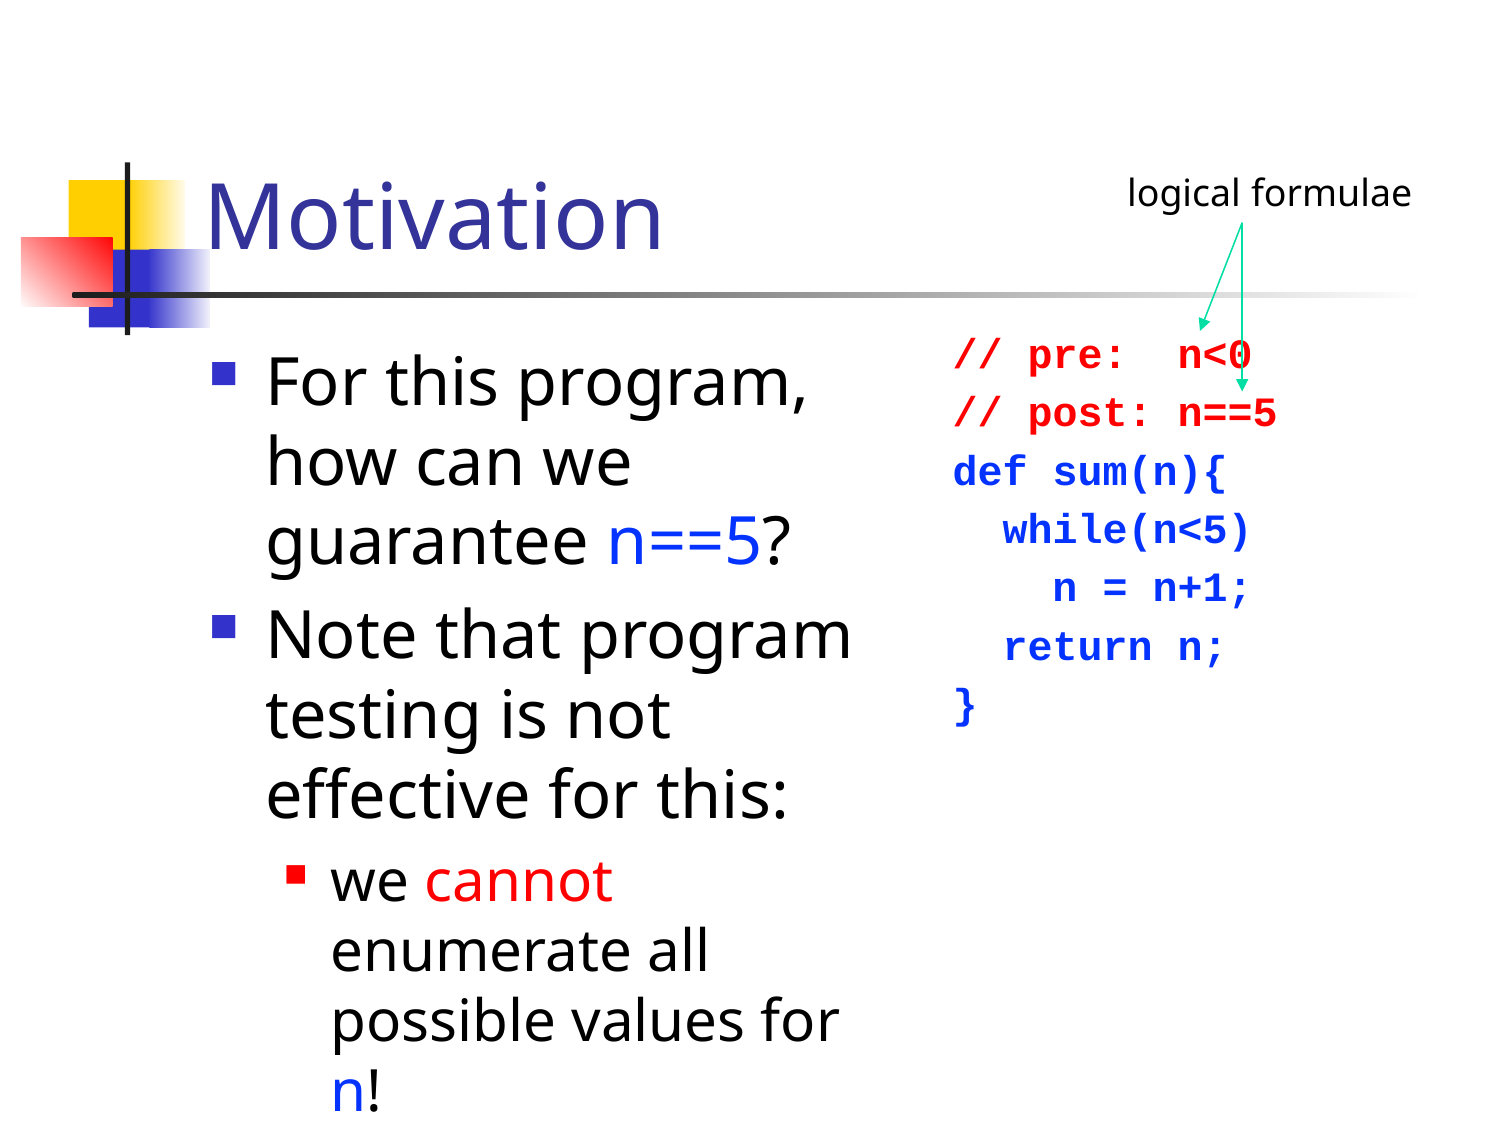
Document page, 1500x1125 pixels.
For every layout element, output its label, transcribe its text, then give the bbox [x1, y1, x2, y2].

list For this program, how can we guarantee n==5? Note that program testing is not effective for this: we cannot enumerate all possible values for n! [193, 331, 913, 1006]
text_box // pre: n<0 // post: n==5 def sum(n){ while(n<5) n = n+1; return n; } [937, 319, 1425, 995]
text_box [1199, 222, 1241, 332]
text_box logical formulae [1112, 161, 1468, 222]
title Motivation [188, 35, 1468, 275]
